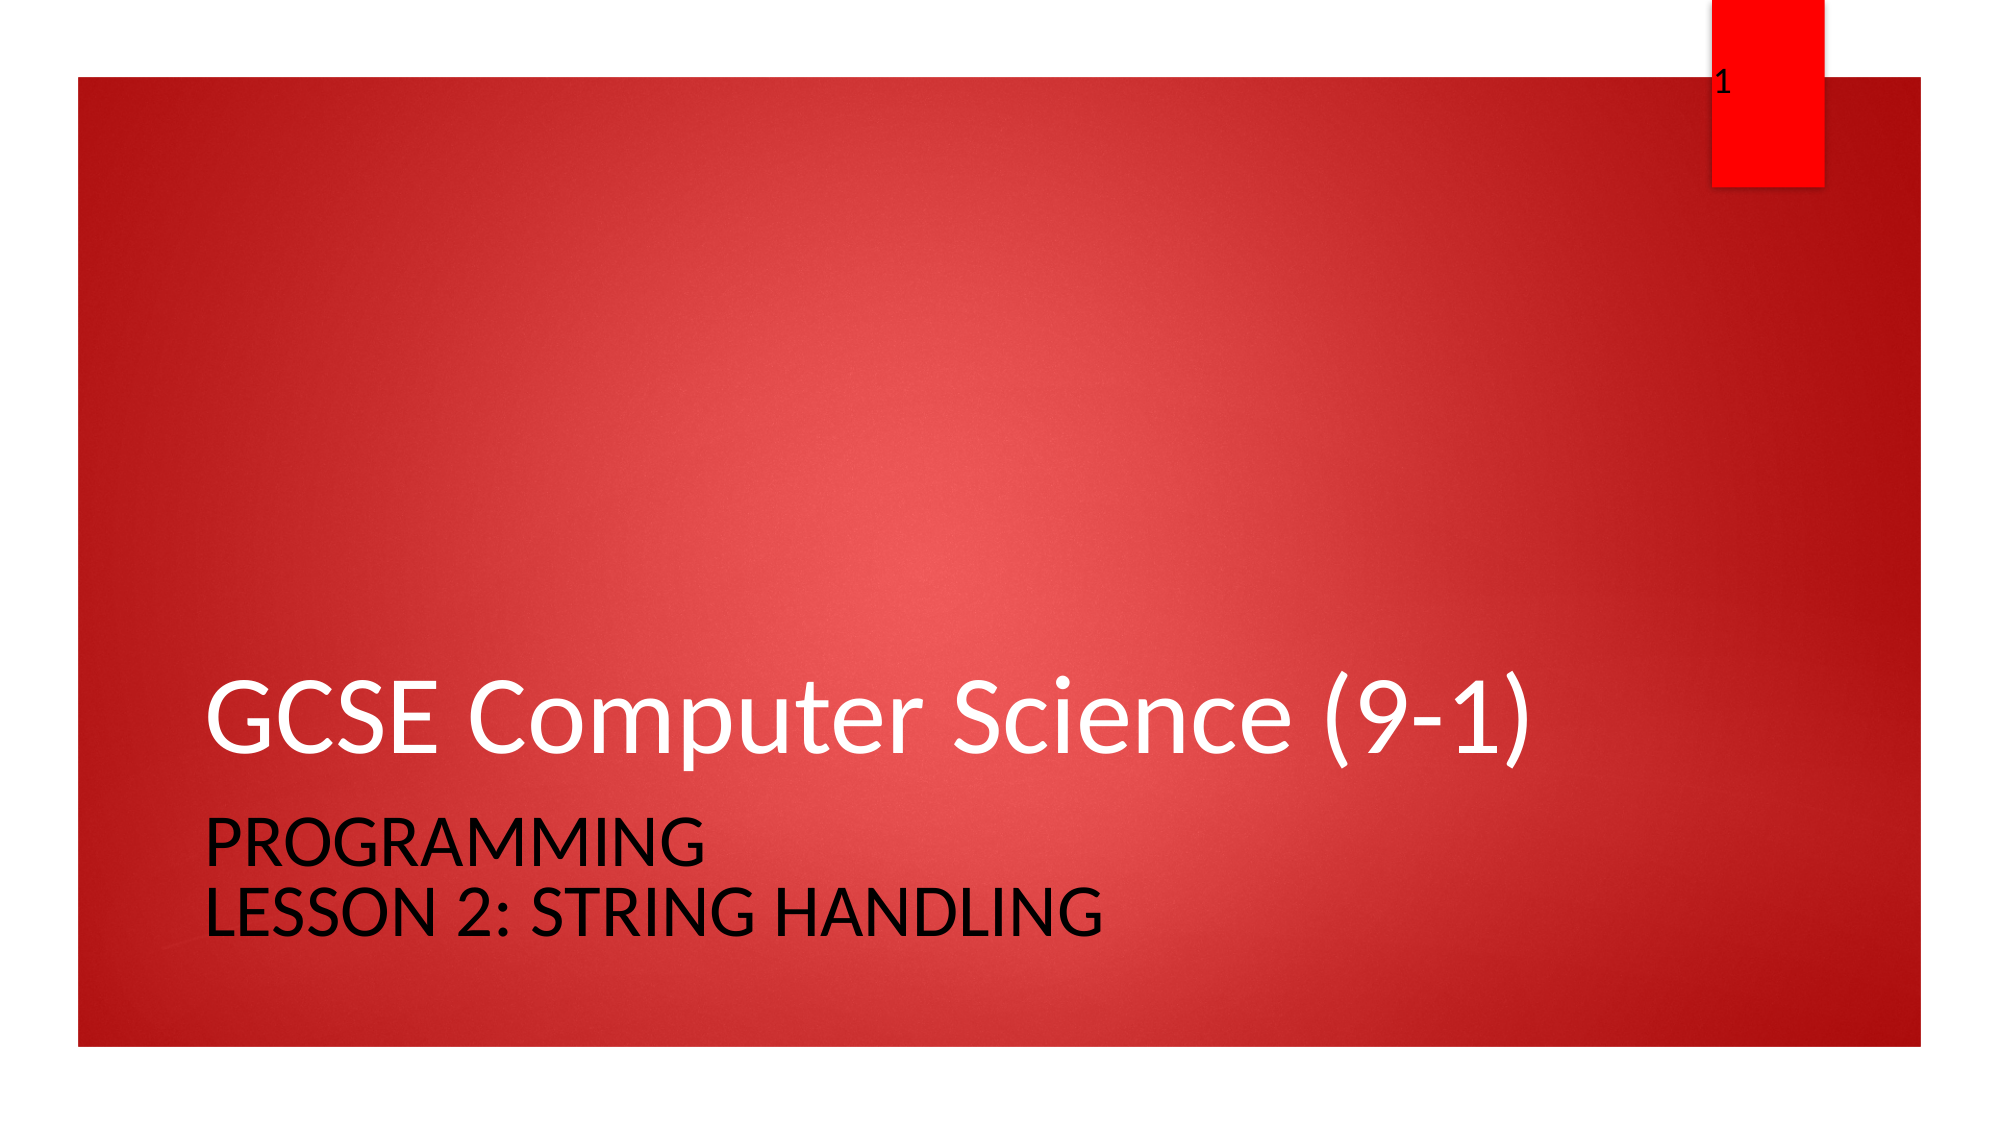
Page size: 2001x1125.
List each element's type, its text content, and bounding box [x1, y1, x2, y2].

text_box Lesson 2: string handling [189, 854, 1638, 996]
slide_number 1 [1698, 48, 1836, 175]
subtitle Programming [189, 783, 1638, 854]
title GCSE Computer Science (9-1) [189, 344, 1638, 783]
